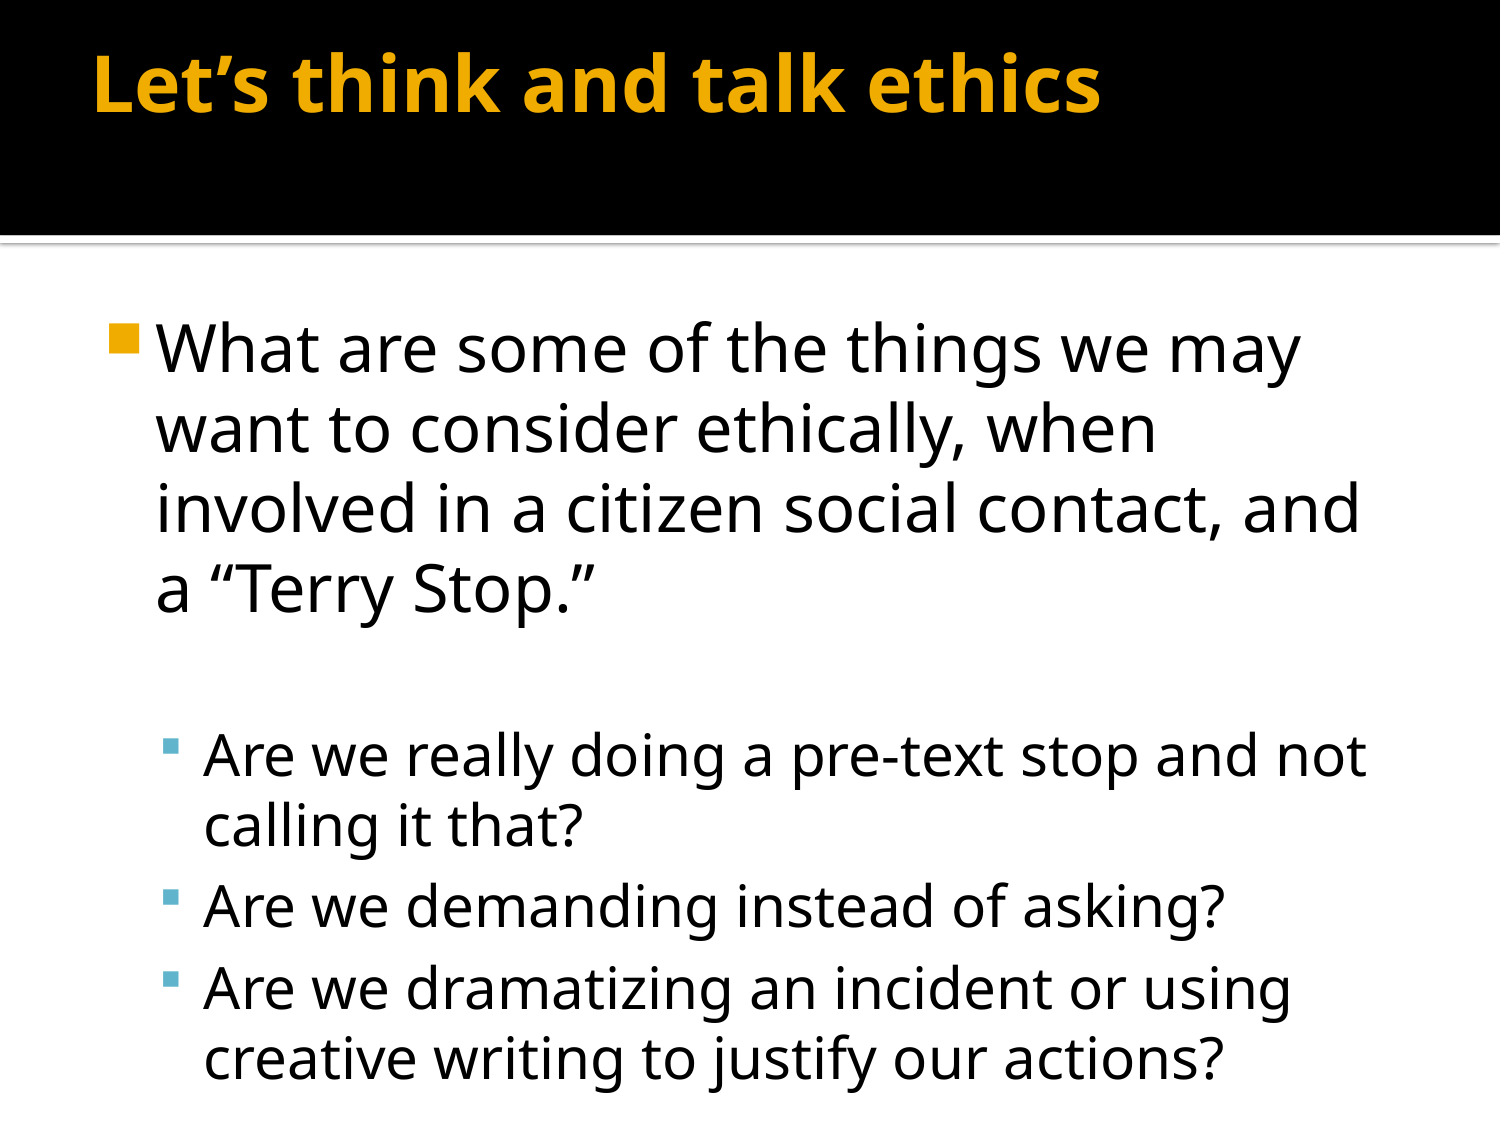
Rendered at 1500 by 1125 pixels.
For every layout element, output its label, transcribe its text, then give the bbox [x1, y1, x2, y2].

title Let’s think and talk ethics [75, 25, 1425, 231]
list What are some of the things we may want to consider ethically, when involved in a citizen social contact, and a “Terry Stop.” Are we really doing a pre-text stop and not calling it that? Are we demanding instead of asking? Are we dramatizing an incident or using creative writing to justify our actions? [75, 291, 1425, 1050]
